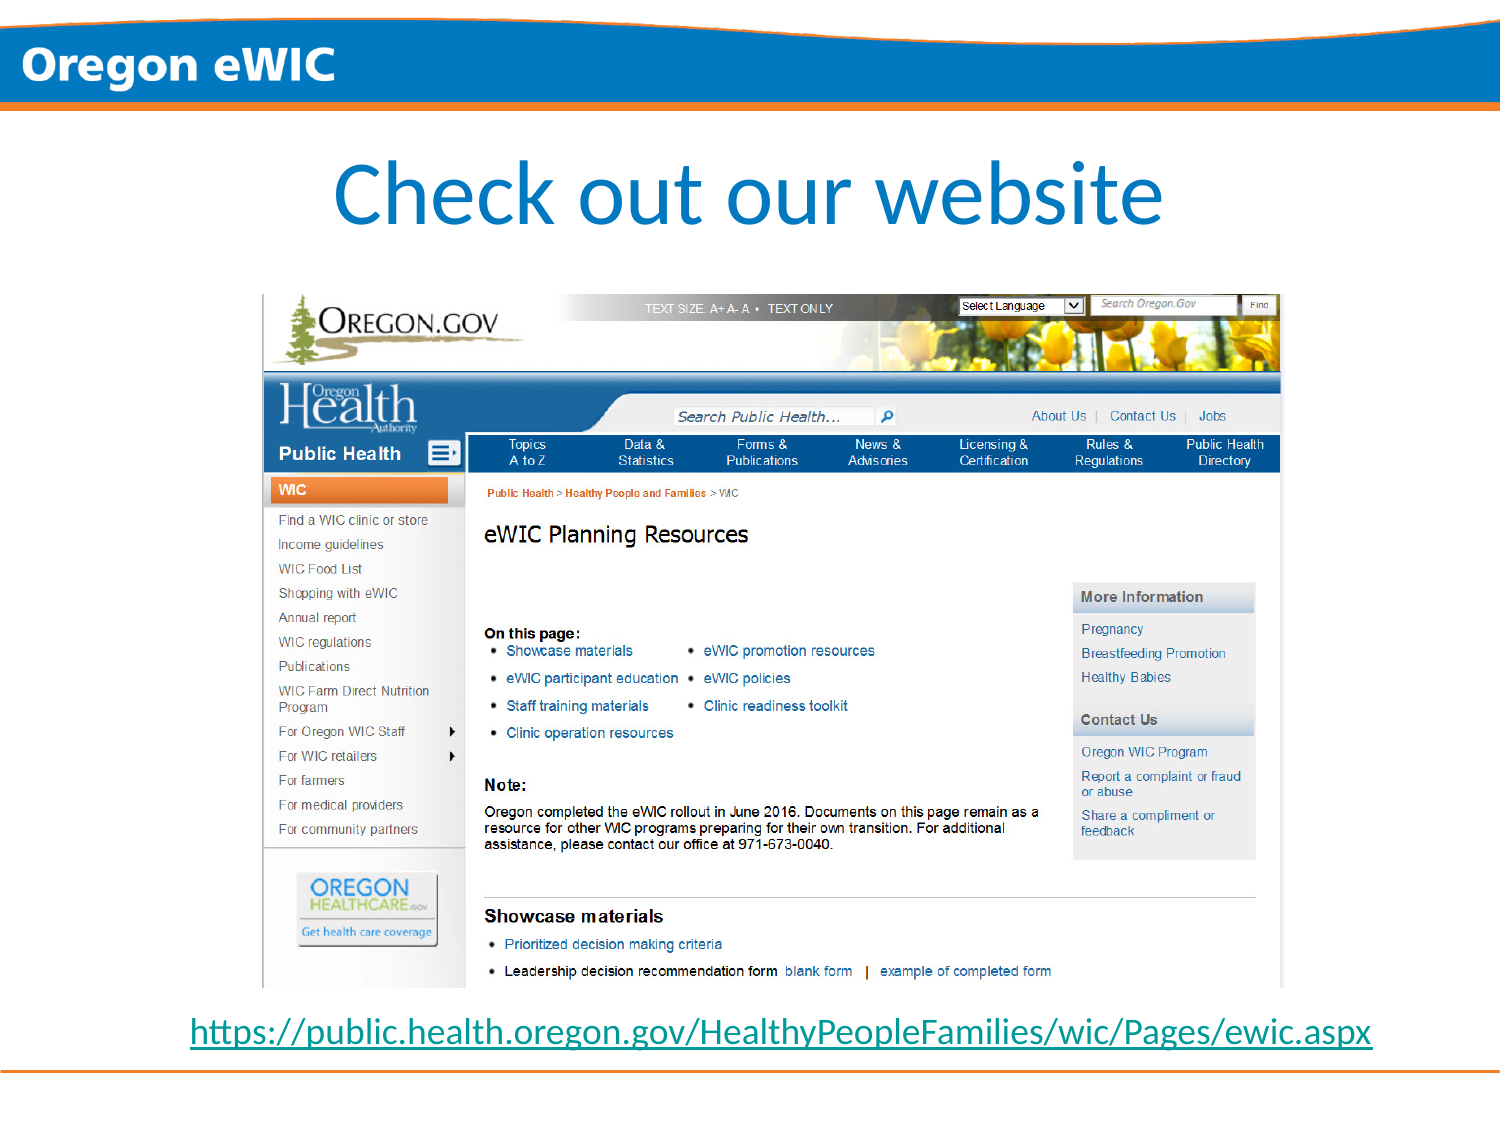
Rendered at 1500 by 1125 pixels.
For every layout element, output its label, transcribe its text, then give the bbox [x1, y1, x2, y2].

picture [0, 12, 1500, 111]
title Check out our website [75, 99, 1425, 275]
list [262, 294, 1285, 988]
text_box https://public.health.oregon.gov/HealthyPeopleFamilies/wic/Pages/ewic.aspx [174, 999, 1463, 1060]
picture [0, 1069, 1500, 1075]
